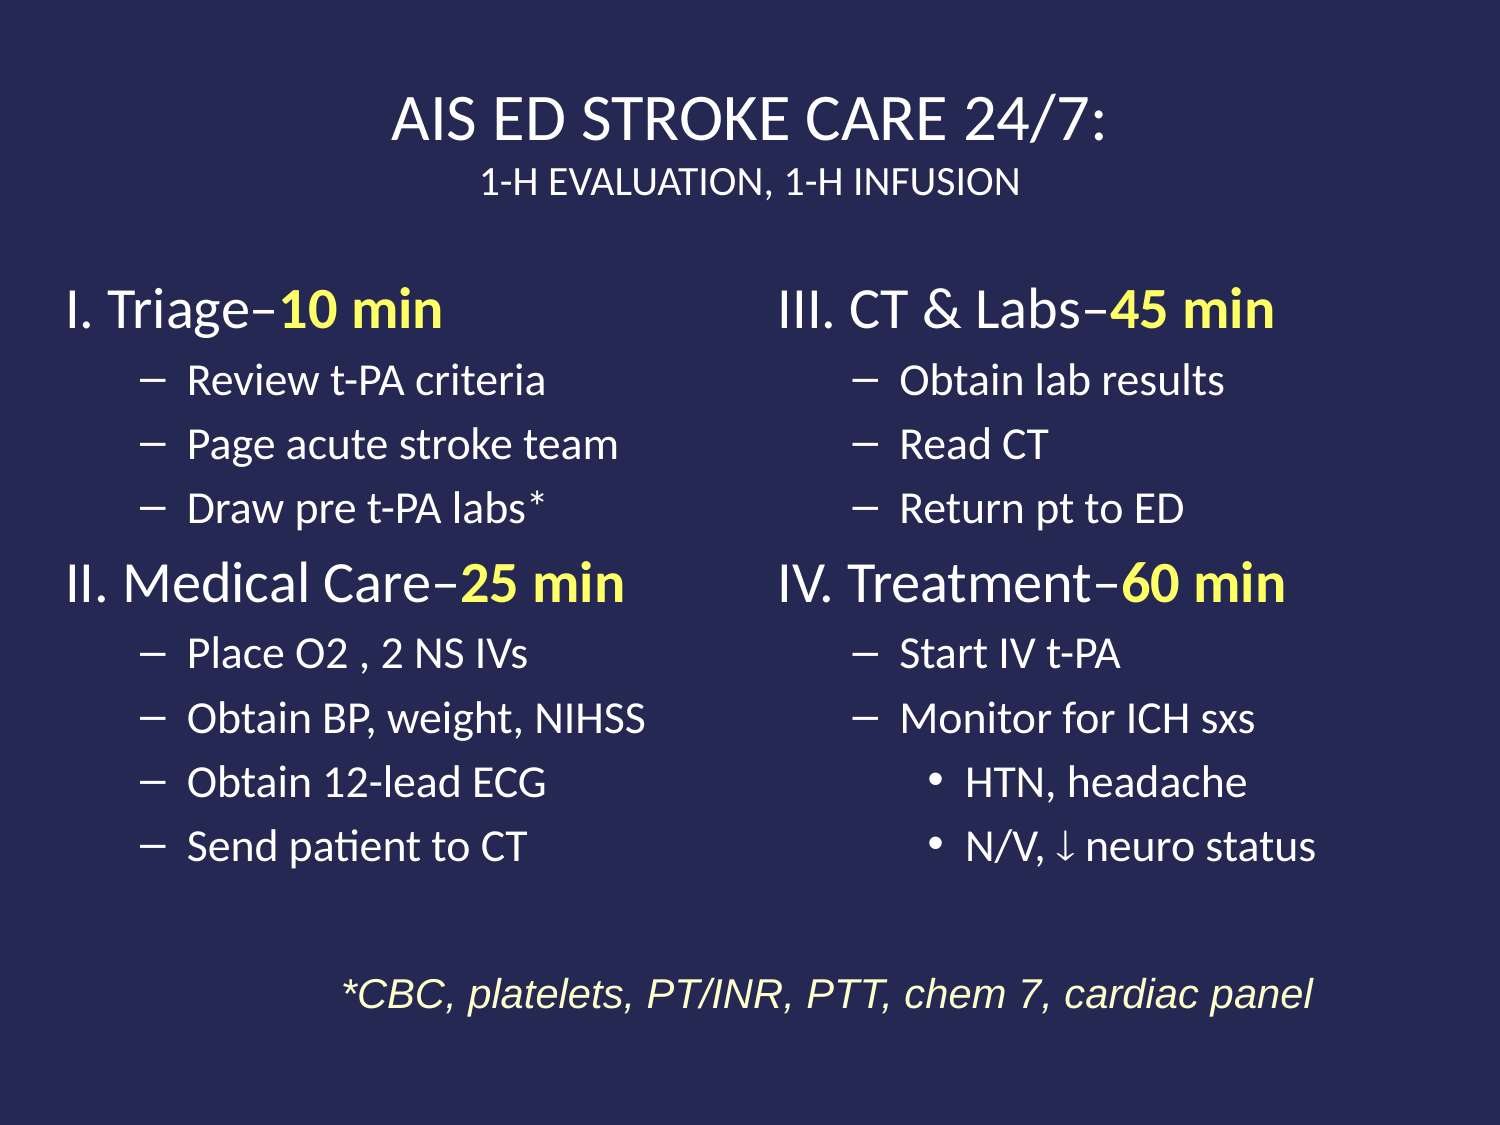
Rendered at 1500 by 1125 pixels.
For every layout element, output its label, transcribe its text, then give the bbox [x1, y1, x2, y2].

text_box *CBC, platelets, PT/INR, PTT, chem 7, cardiac panel [325, 959, 1329, 1025]
list III. CT & Labs–45 min Obtain lab results Read CT Return pt to ED IV. Treatment–60 min Start IV t-PA Monitor for ICH sxs HTN, headache N/V,  neuro status [762, 262, 1425, 938]
title AIS ED STROKE CARE 24/7: 1-H EVALUATION, 1-H INFUSION [75, 45, 1425, 233]
list I. Triage–10 min Review t-PA criteria Page acute stroke team Draw pre t-PA labs* II. Medical Care–25 min Place O2 , 2 NS IVs Obtain BP, weight, NIHSS Obtain 12-lead ECG Send patient to CT [50, 262, 738, 938]
